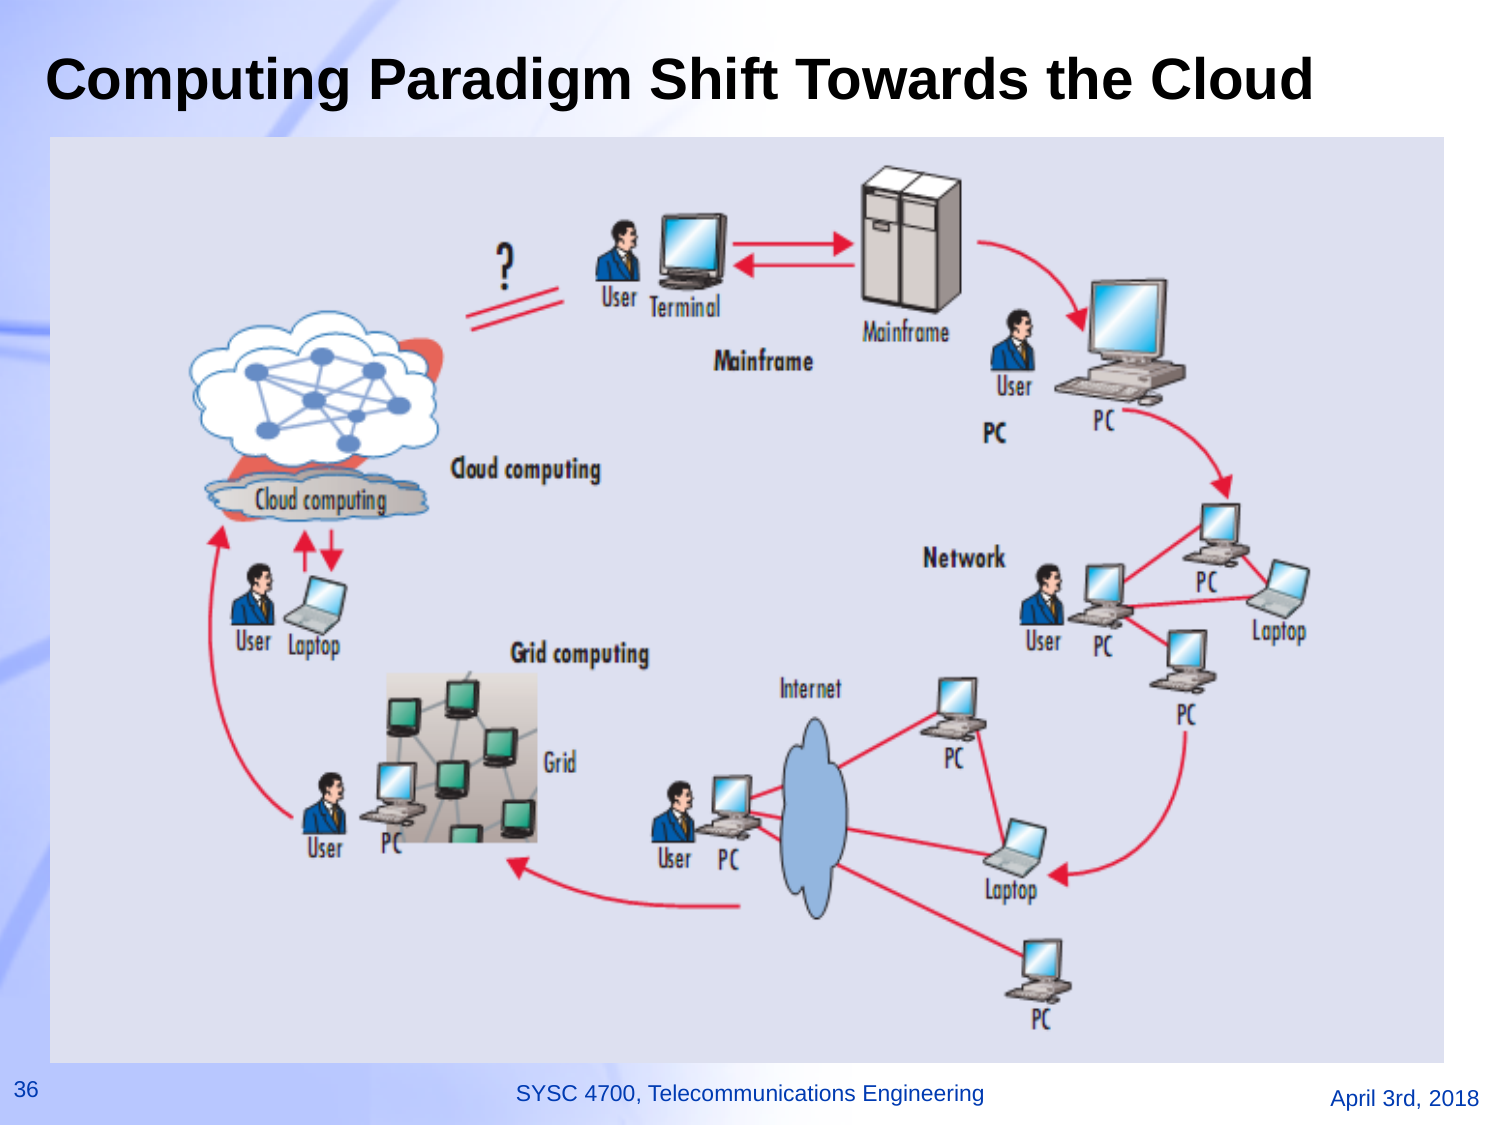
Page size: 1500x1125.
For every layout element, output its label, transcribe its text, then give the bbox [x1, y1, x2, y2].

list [49, 137, 1444, 1063]
title Computing Paradigm Shift Towards the Cloud [37, 49, 1376, 176]
picture [0, 0, 1500, 1125]
